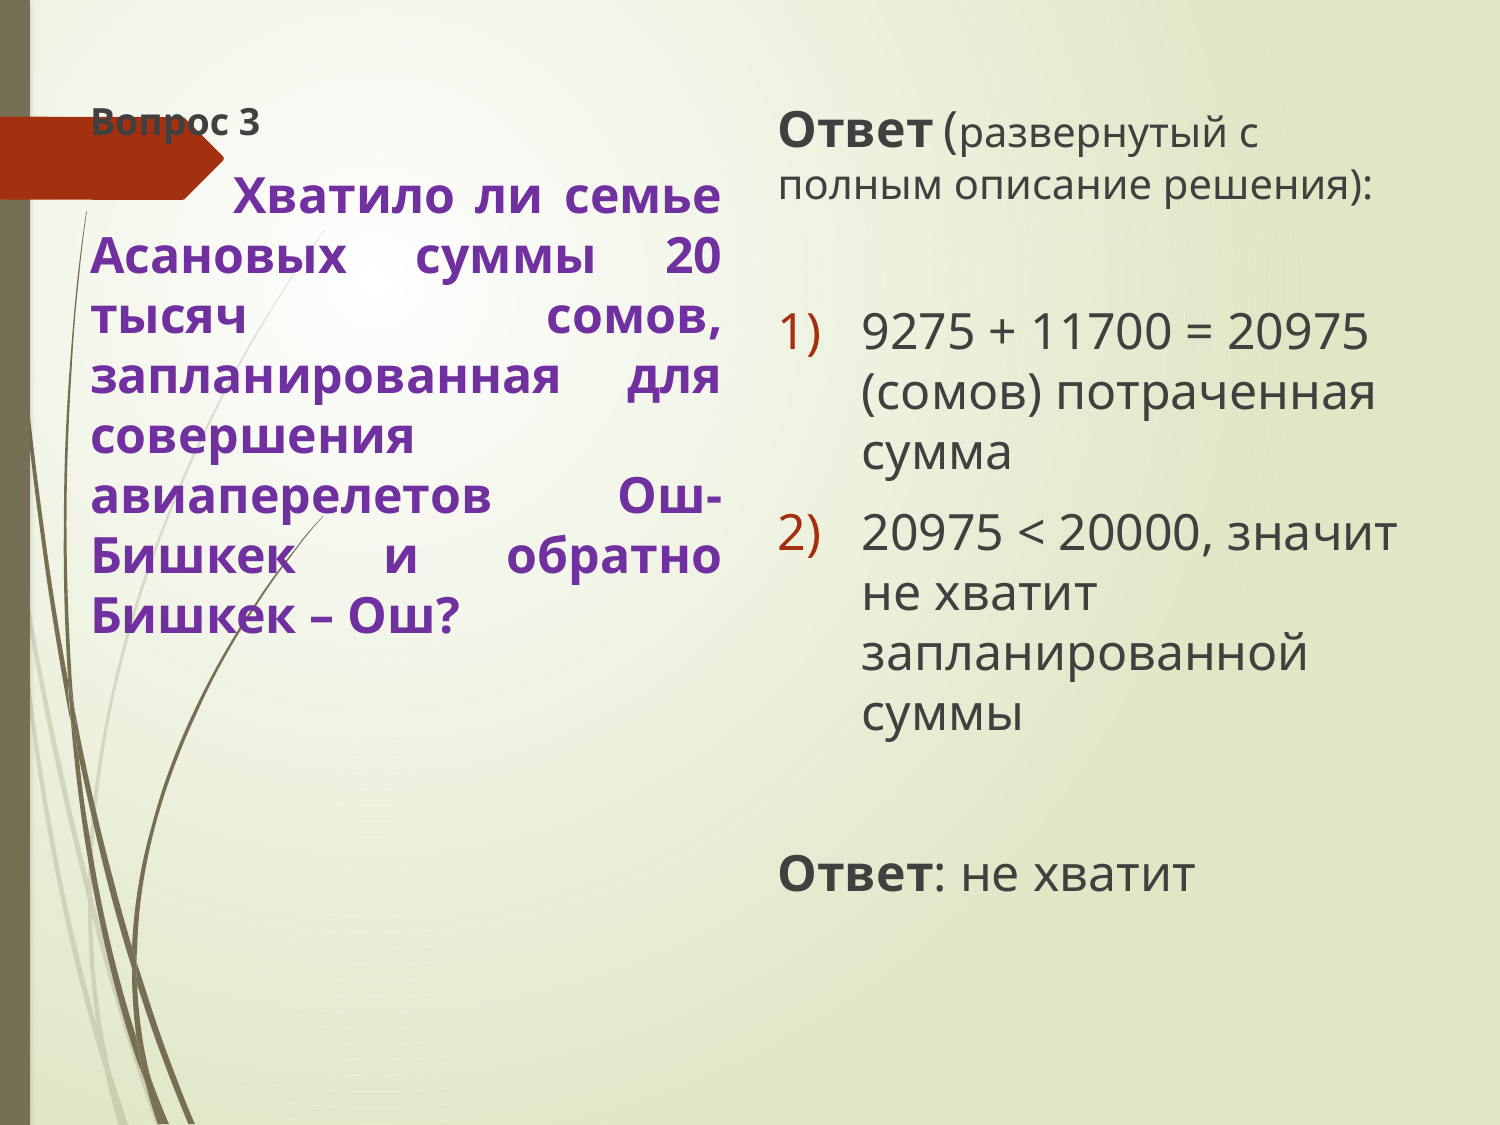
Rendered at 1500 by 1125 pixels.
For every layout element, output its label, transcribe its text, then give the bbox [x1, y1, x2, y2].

list Вопрос 3 Хватило ли семье Асановых суммы 20 тысяч сомов, запланированная для совершения авиаперелетов Ош- Бишкек и обратно Бишкек – Ош? [75, 90, 738, 1005]
list Ответ (развернутый с полным описание решения): 9275 + 11700 = 20975 (сомов) потраченная сумма 20975 < 20000, значит не хватит запланированной суммы Ответ: не хватит [762, 90, 1425, 1005]
